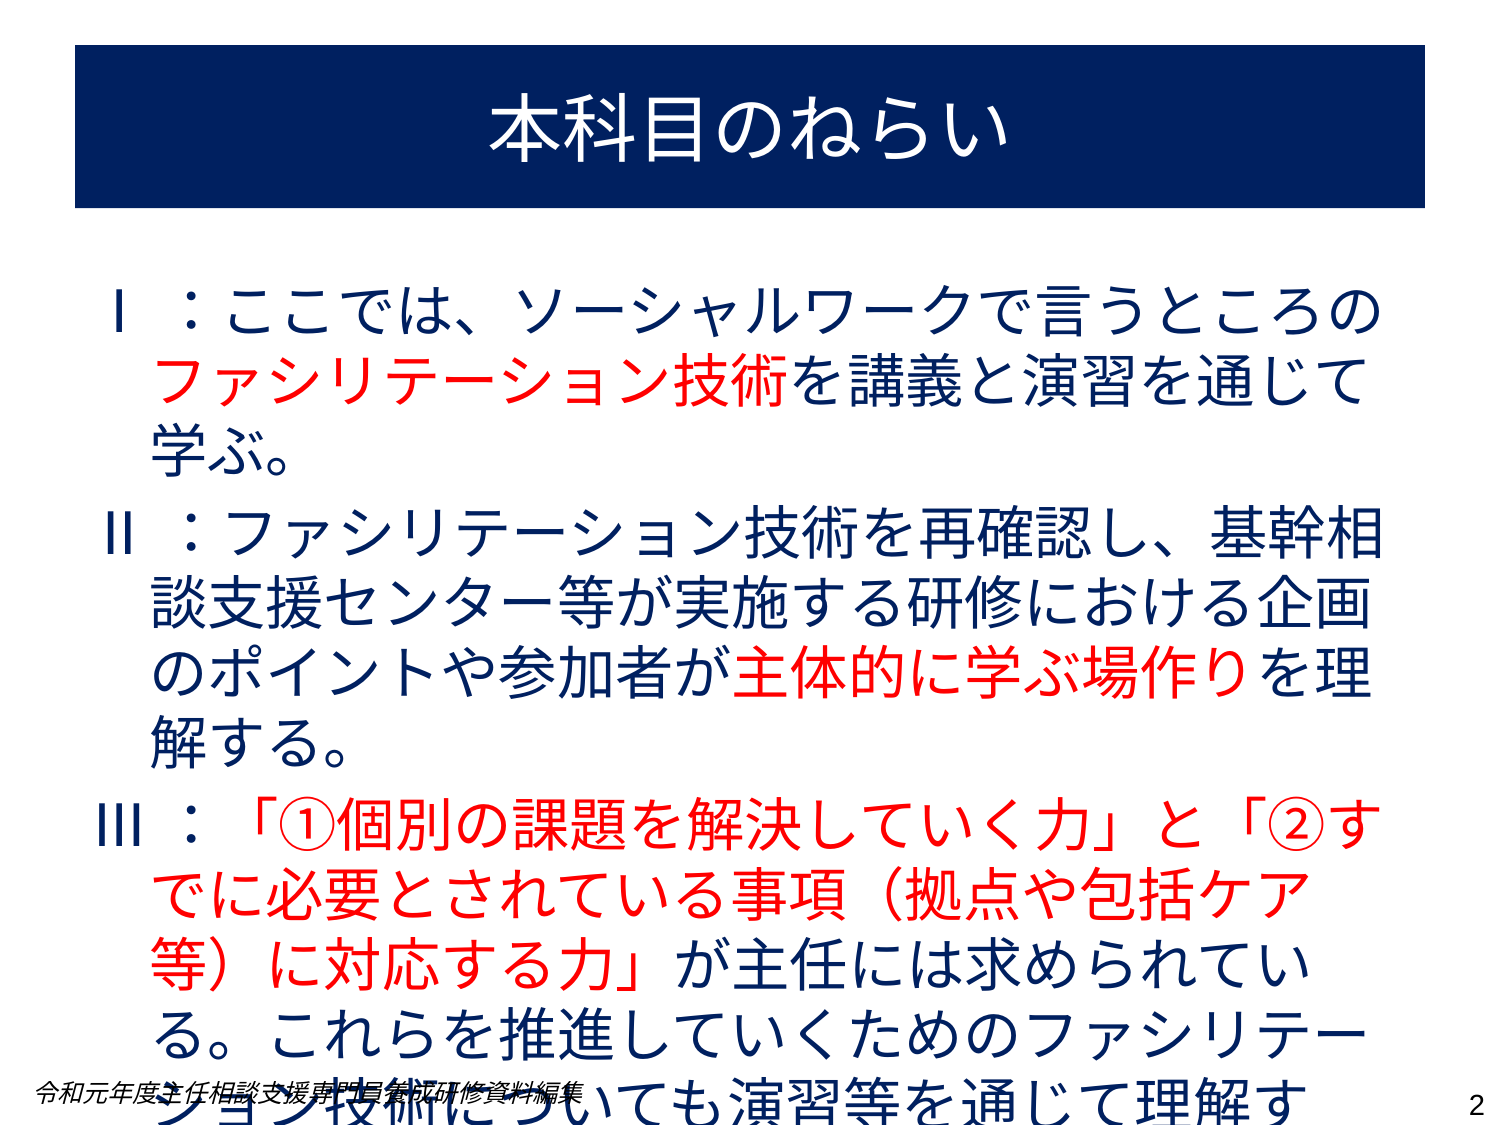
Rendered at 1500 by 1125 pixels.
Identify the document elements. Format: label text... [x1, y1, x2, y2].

text_box 令和元年度主任相談支援専門員養成研修資料編集 [17, 1070, 609, 1116]
list Ⅰ：ここでは、ソーシャルワークで言うところのファシリテーション技術を講義と演習を通じて学ぶ。 Ⅱ：ファシリテーション技術を再確認し、基幹相談支援センター等が実施する研修における企画のポイントや参加者が主体的に学ぶ場作りを理解する。 Ⅲ：「①個別の課題を解決していく力」と「②すでに必要とされている事項（拠点や包括ケア等）に対応する力」が主任には求められている。これらを推進していくためのファシリテーション技術についても演習等を通じて理解する。 [75, 267, 1436, 1012]
slide_number 2 [1149, 1078, 1500, 1124]
title 本科目のねらい [75, 45, 1425, 209]
